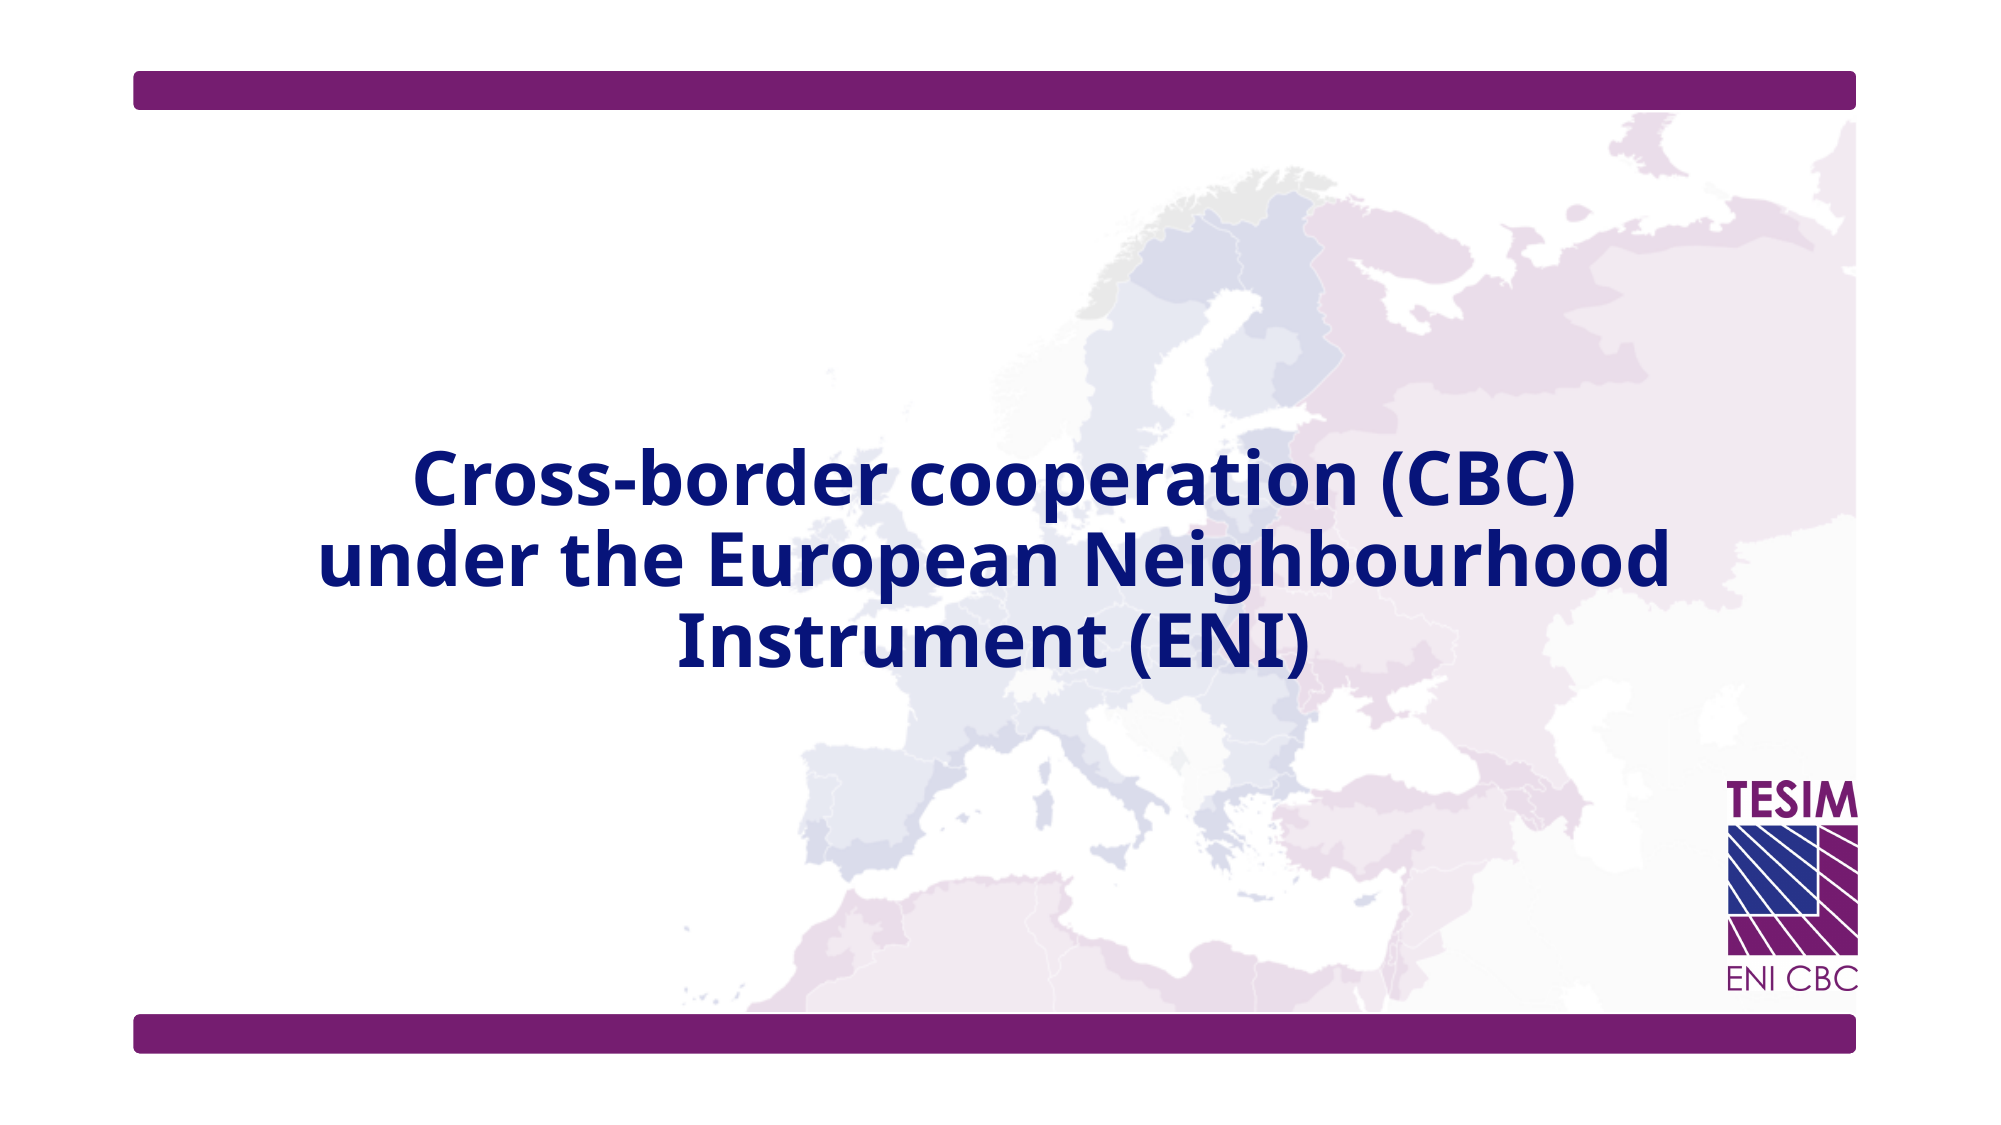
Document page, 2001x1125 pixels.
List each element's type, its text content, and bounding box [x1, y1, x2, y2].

title Cross-border cooperation (CBC) under the European Neighbourhood Instrument (ENI) [244, 366, 1745, 758]
picture [431, 111, 1858, 1014]
